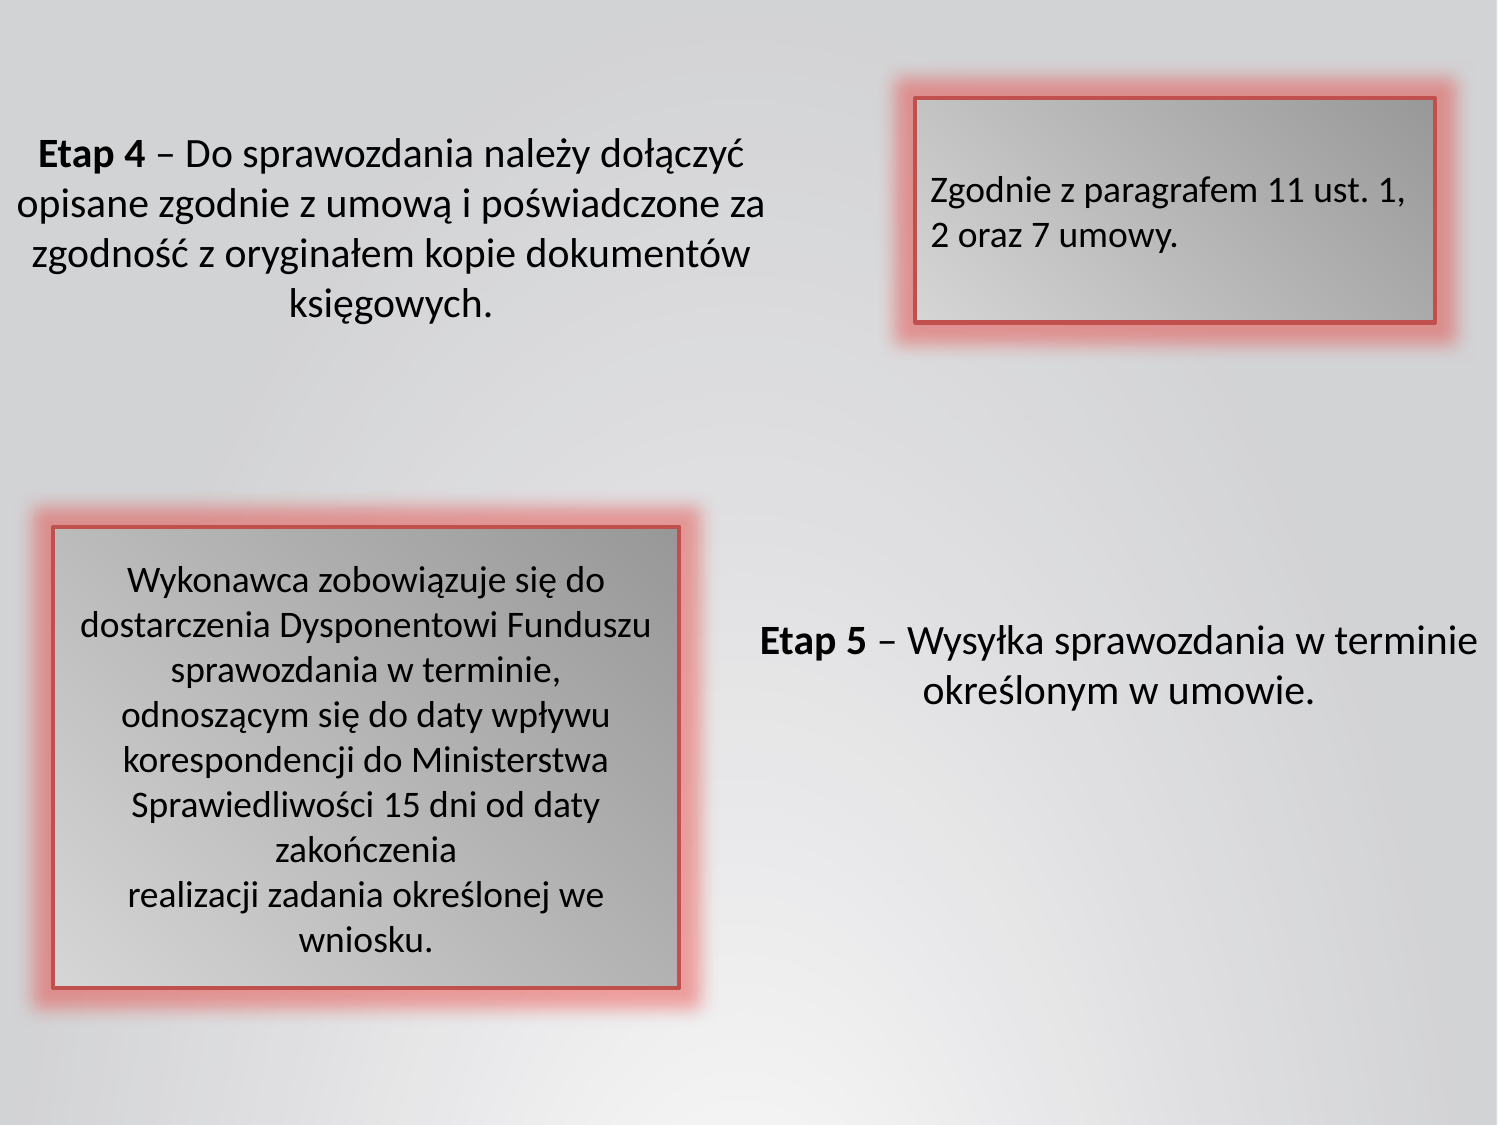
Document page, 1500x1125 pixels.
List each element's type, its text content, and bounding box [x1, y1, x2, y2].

title Etap 4 – Do sprawozdania należy dołączyć opisane zgodnie z umową i poświadczone za zgodność z oryginałem kopie dokumentów księgowych. [1, 66, 782, 386]
text_box Etap 5 – Wysyłka sprawozdania w terminie określonym w umowie. [738, 527, 1500, 799]
text_box Zgodnie z paragrafem 11 ust. 1, 2 oraz 7 umowy. [913, 96, 1437, 325]
picture [0, 0, 1500, 1125]
text_box Wykonawca zobowiązuje się do dostarczenia Dysponentowi Funduszu sprawozdania w terminie, odnoszącym się do daty wpływu korespondencji do Ministerstwa Sprawiedliwości 15 dni od daty zakończenia realizacji zadania określonej we wniosku. [51, 525, 681, 990]
